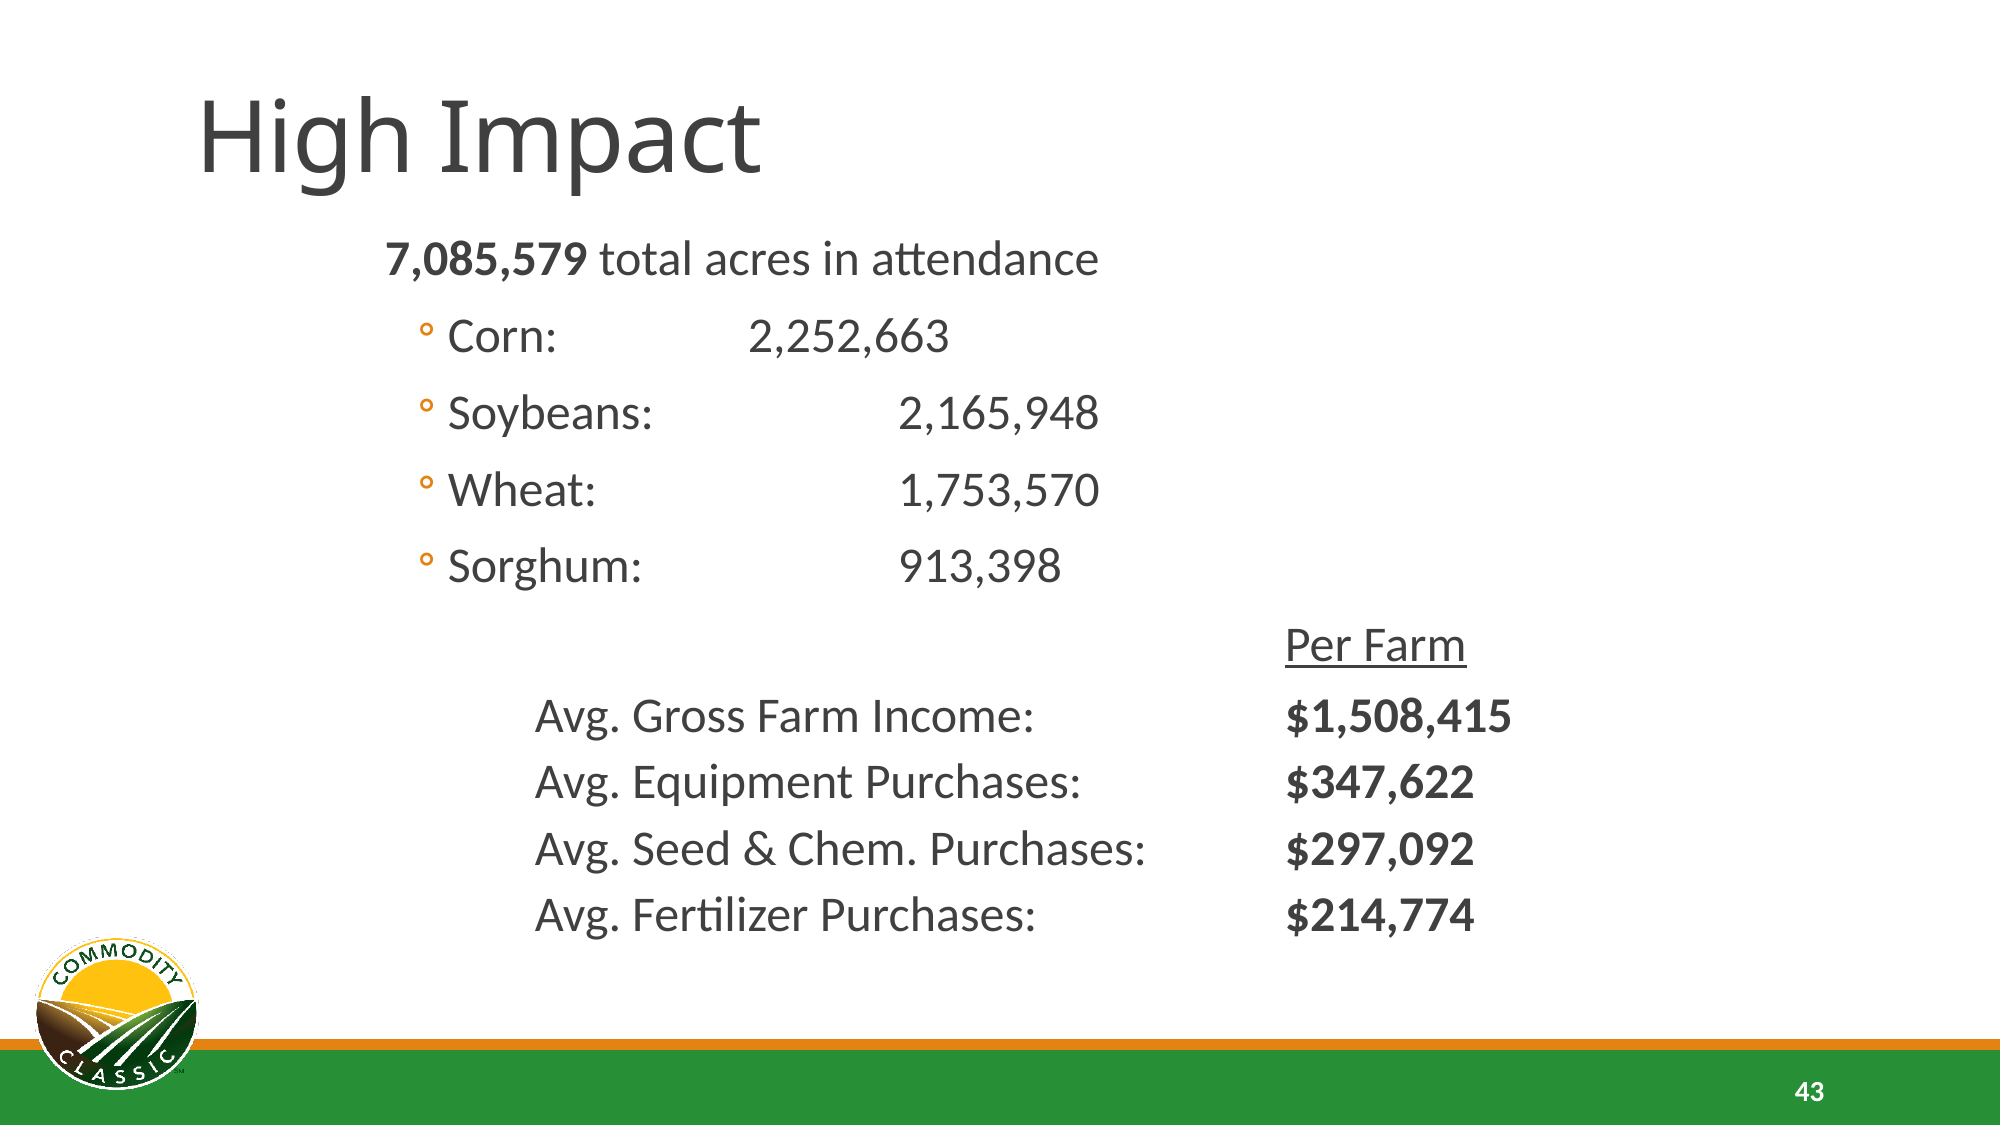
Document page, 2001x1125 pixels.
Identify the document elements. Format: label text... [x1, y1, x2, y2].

title High Impact [180, 47, 1830, 200]
list 7,085,579 total acres in attendance Corn: 2,252,663 Soybeans: 2,165,948 Wheat: 1,753,570 Sorghum: 913,398 Per Farm Avg. Gross Farm Income: $1,508,415 Avg. Equipment Purchases: $347,622 Avg. Seed & Chem. Purchases: $297,092 Avg. Fertilizer Purchases: $214,774 [384, 224, 1670, 1100]
picture [33, 935, 199, 1090]
slide_number 43 [1624, 1059, 1840, 1120]
